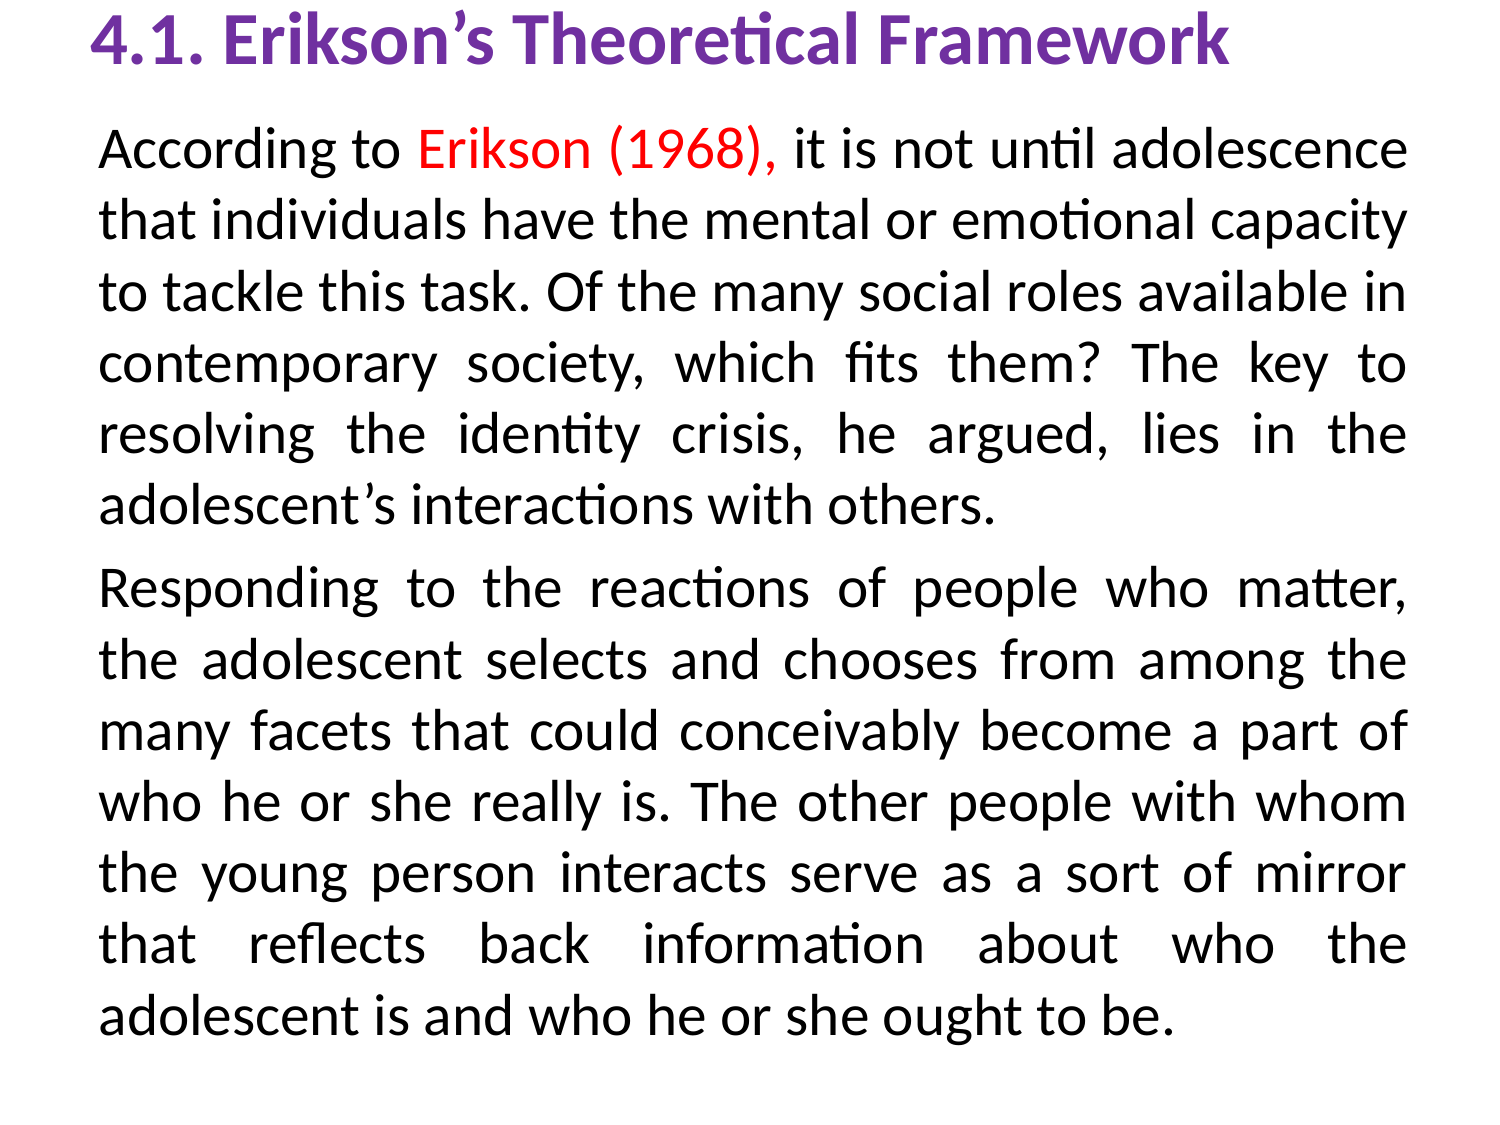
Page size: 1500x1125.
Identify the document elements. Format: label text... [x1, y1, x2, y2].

list According to Erikson (1968), it is not until adolescence that individuals have the mental or emotional capacity to tackle this task. Of the many social roles available in contemporary society, which fits them? The key to resolving the identity crisis, he argued, lies in the adolescent’s interactions with others. Responding to the reactions of people who matter, the adolescent selects and chooses from among the many facets that could conceivably become a part of who he or she really is. The other people with whom the young person interacts serve as a sort of mirror that reflects back information about who the adolescent is and who he or she ought to be. [29, 101, 1425, 1083]
title 4.1. Erikson’s Theoretical Framework [75, 45, 1425, 101]
